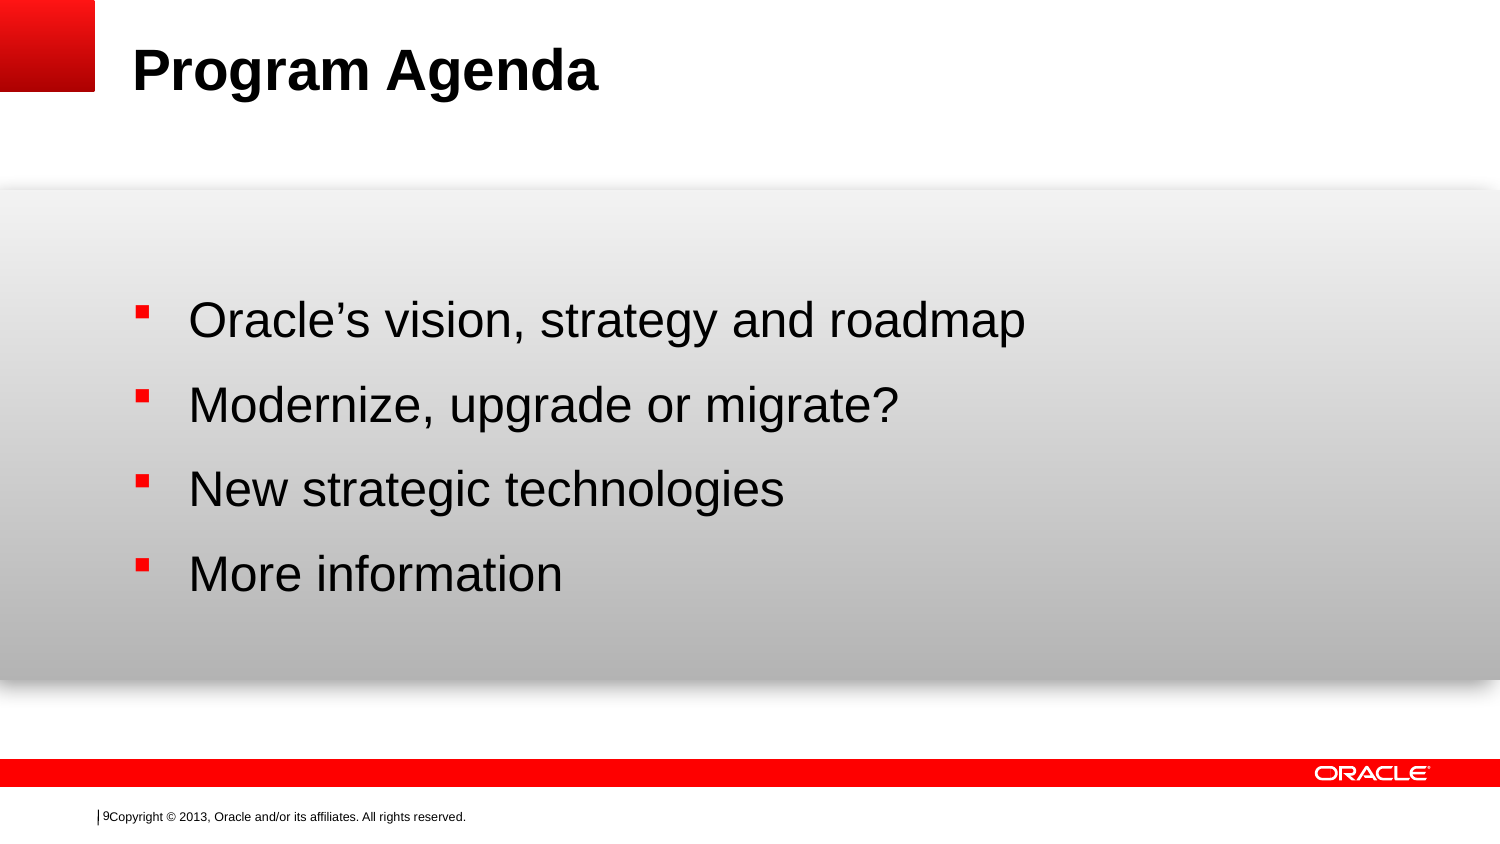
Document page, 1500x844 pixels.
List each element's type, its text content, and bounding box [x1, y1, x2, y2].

picture [0, 759, 1500, 787]
list Oracle’s vision, strategy and roadmap Modernize, upgrade or migrate? New strategic technologies More information [131, 223, 1408, 654]
title Program Agenda [131, 40, 1408, 166]
